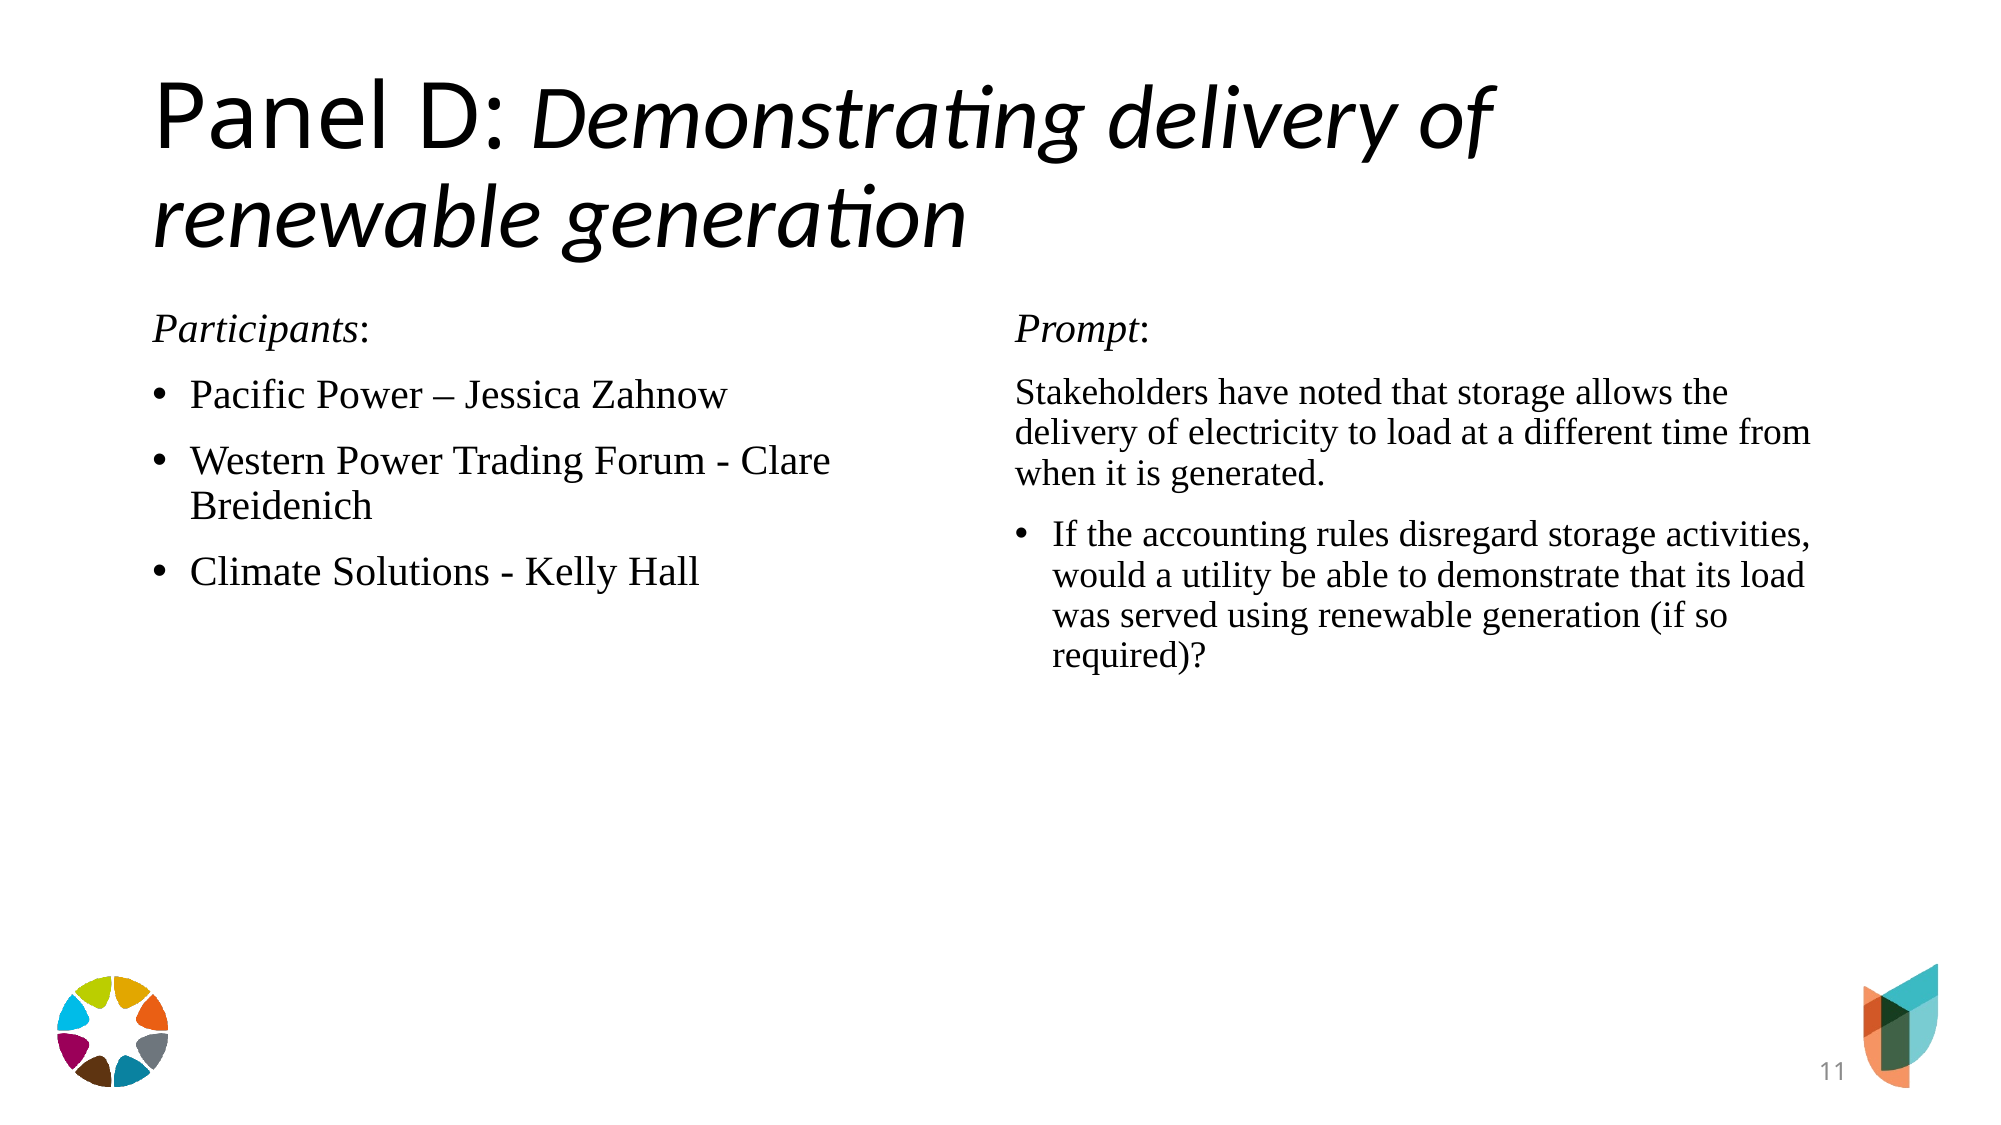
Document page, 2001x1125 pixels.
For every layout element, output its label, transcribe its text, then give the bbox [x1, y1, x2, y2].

picture [1801, 926, 2000, 1125]
title Panel D: Demonstrating delivery of renewable generation [137, 59, 1863, 278]
picture [51, 970, 174, 1093]
text_box Prompt: Stakeholders have noted that storage allows the delivery of electricity to load at a different time from when it is generated. If the accounting rules disregard storage activities, would a utility be able to demonstrate that its load was served using renewable generation (if so required)? [999, 298, 1863, 1013]
slide_number 11 [1794, 1042, 1863, 1103]
list Participants: Pacific Power – Jessica Zahnow Western Power Trading Forum - Clare Breidenich Climate Solutions - Kelly Hall [137, 299, 1000, 1014]
